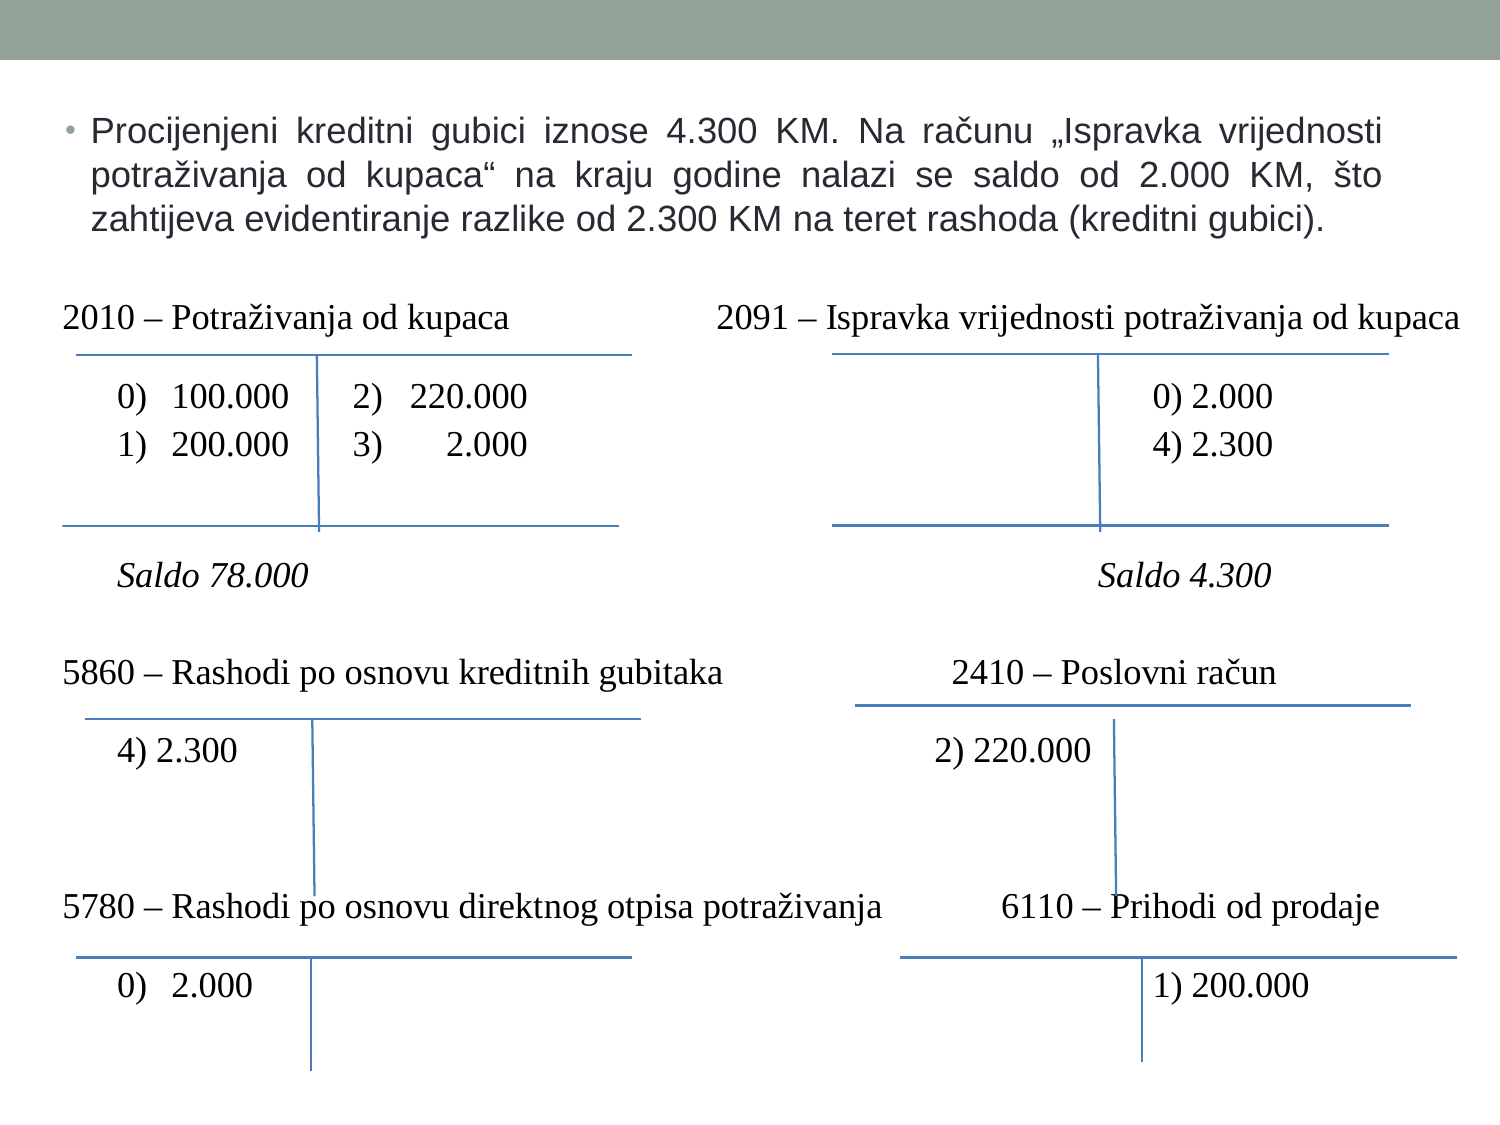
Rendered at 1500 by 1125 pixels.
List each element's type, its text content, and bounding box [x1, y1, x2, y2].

picture [62, 296, 1479, 1076]
list Procijenjeni kreditni gubici iznose 4.300 KM. Na računu „Ispravka vrijednosti potraživanja od kupaca“ na kraju godine nalazi se saldo od 2.000 KM, što zahtijeva evidentiranje razlike od 2.300 KM na teret rashoda (kreditni gubici). [50, 99, 1400, 275]
